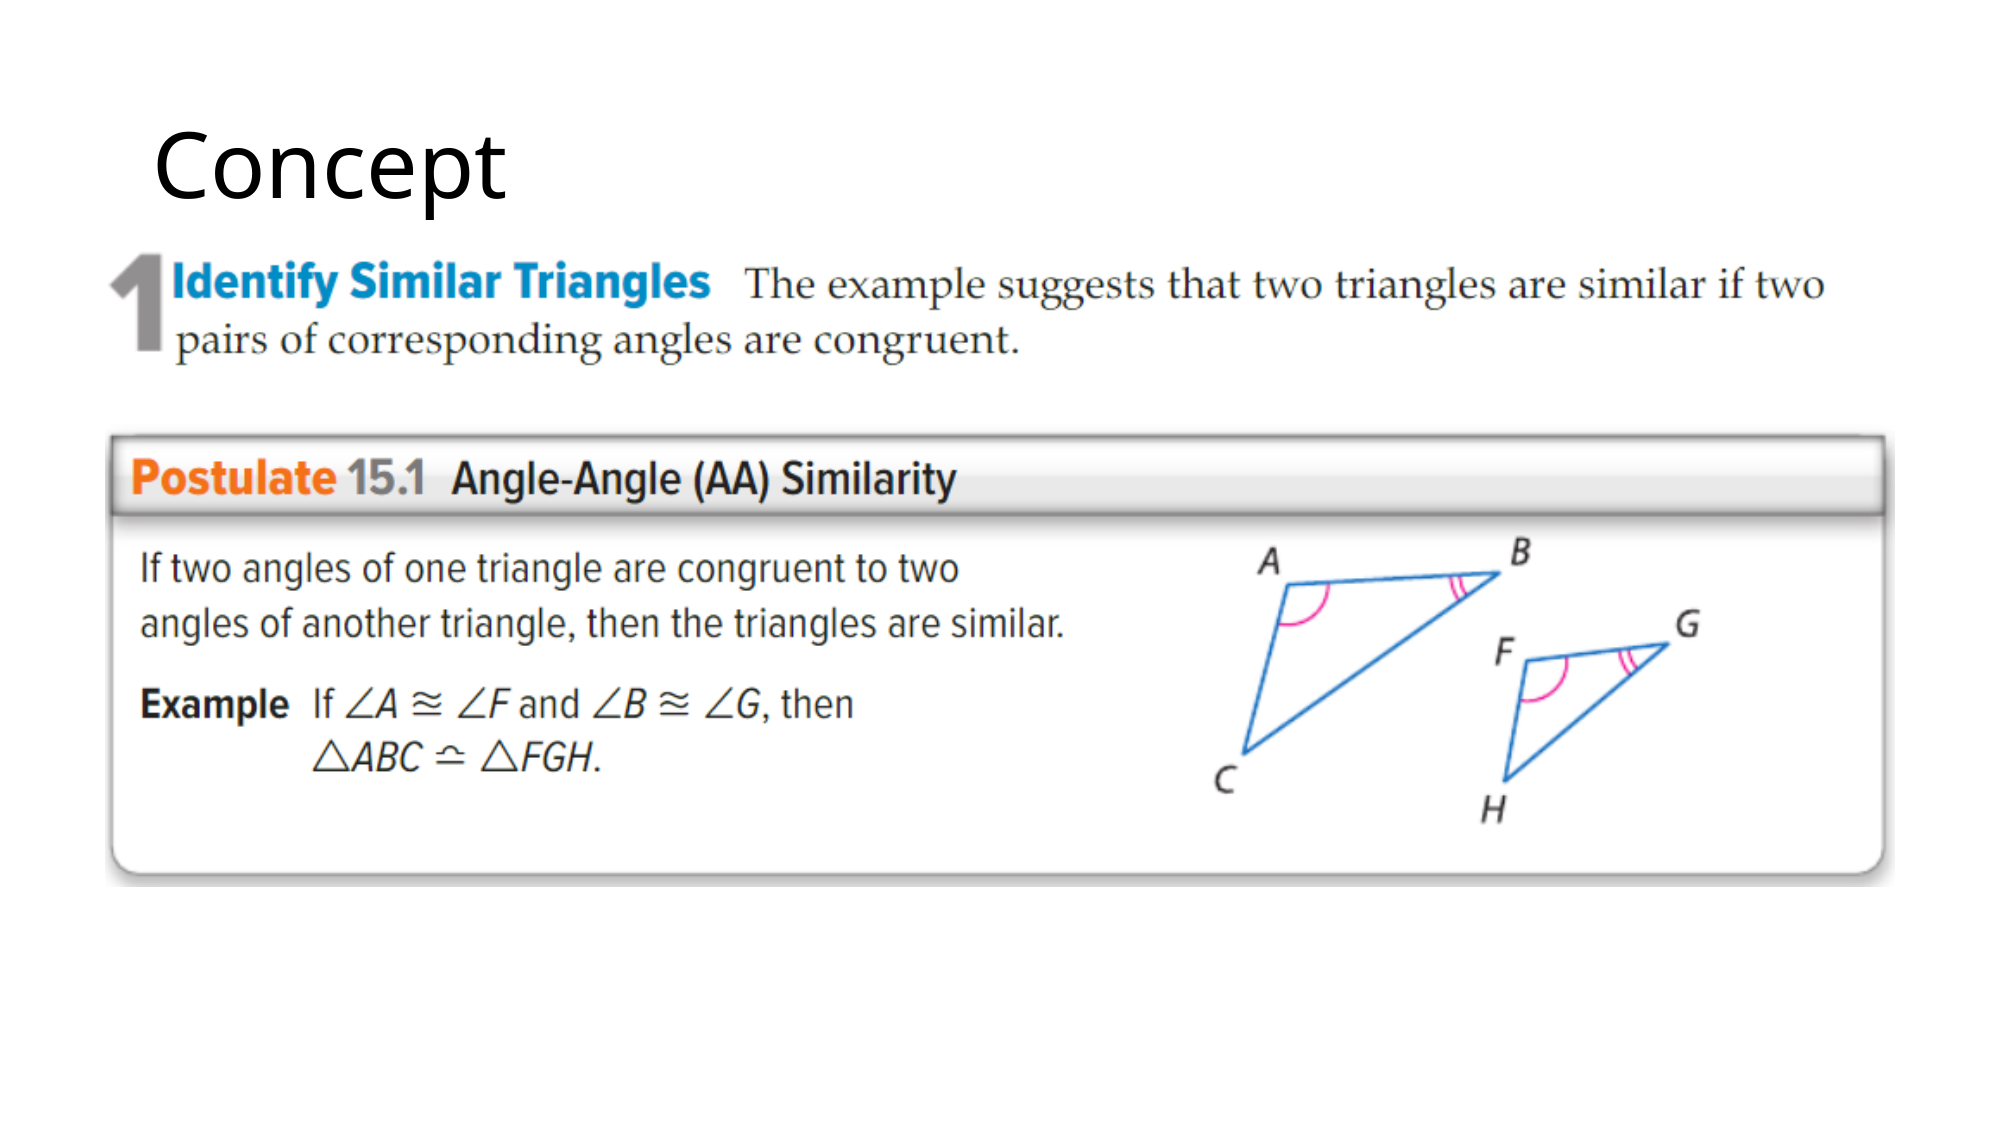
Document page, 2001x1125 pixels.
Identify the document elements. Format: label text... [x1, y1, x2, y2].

title Concept [137, 59, 1863, 238]
picture [105, 238, 1895, 887]
